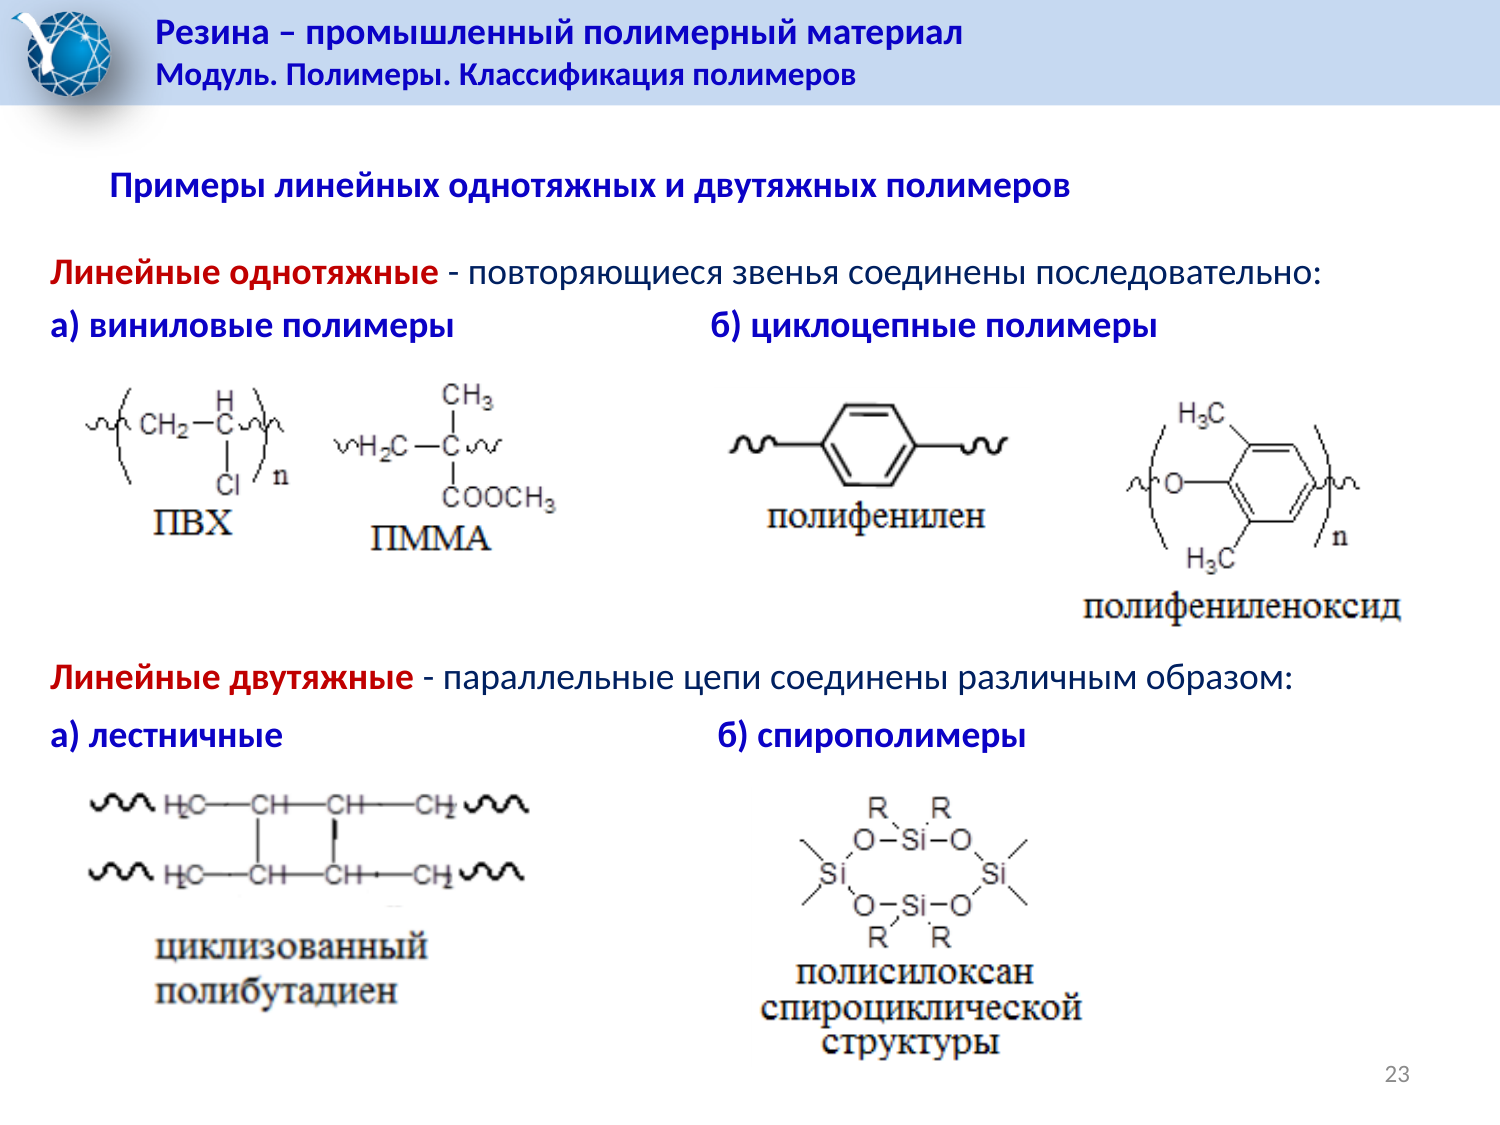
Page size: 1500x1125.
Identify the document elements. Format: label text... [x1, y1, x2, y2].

picture [81, 784, 543, 1015]
slide_number 23 [1074, 1042, 1425, 1103]
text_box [0, 0, 1500, 106]
picture [81, 374, 304, 550]
picture [749, 786, 1094, 1067]
text_box Линейные двутяжные - параллельные цепи соединены различным образом: а) лестничные б) спирополимеры [35, 644, 1454, 797]
list Примеры линейных однотяжных и двутяжных полимеров Линейные однотяжные - повторяющиеся звенья соединены последовательно: а) виниловые полимеры б) циклоцепные полимеры [35, 152, 1454, 399]
picture [714, 386, 1032, 557]
picture [327, 376, 569, 563]
picture [1062, 384, 1419, 634]
